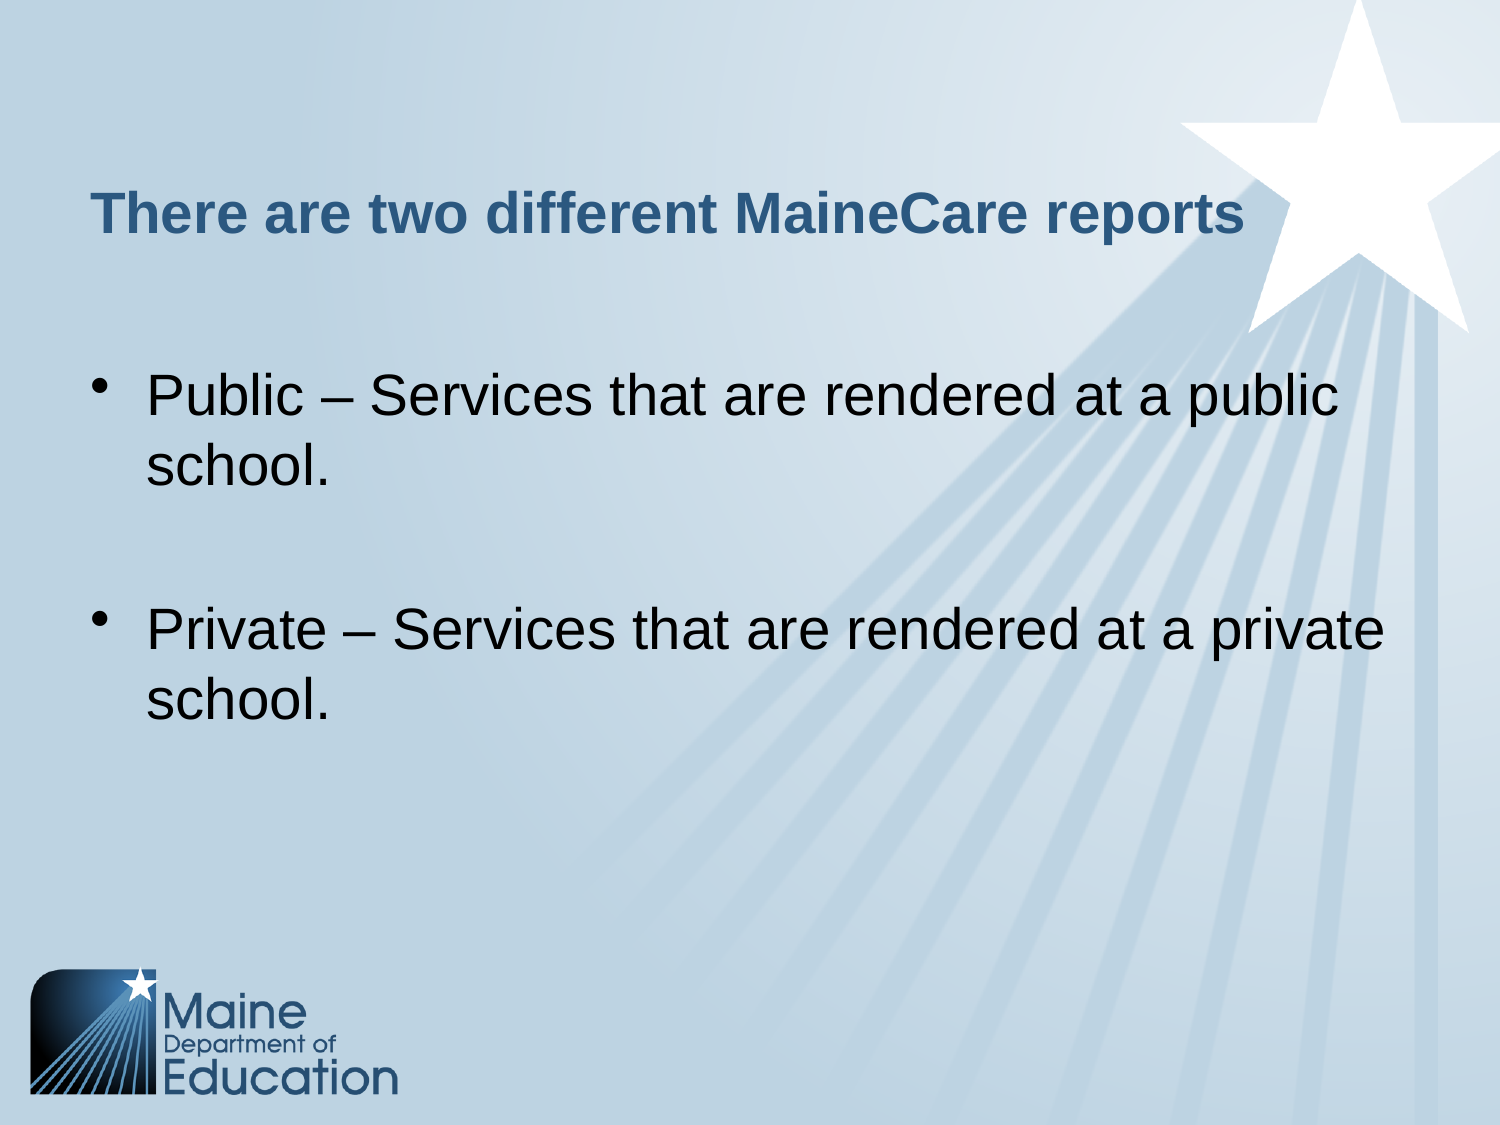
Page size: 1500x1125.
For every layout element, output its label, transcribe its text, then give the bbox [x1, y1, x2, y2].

list Public – Services that are rendered at a public school. Private – Services that are rendered at a private school. [75, 350, 1425, 938]
picture [0, 0, 1500, 1125]
title There are two different MaineCare reports [75, 87, 1425, 313]
